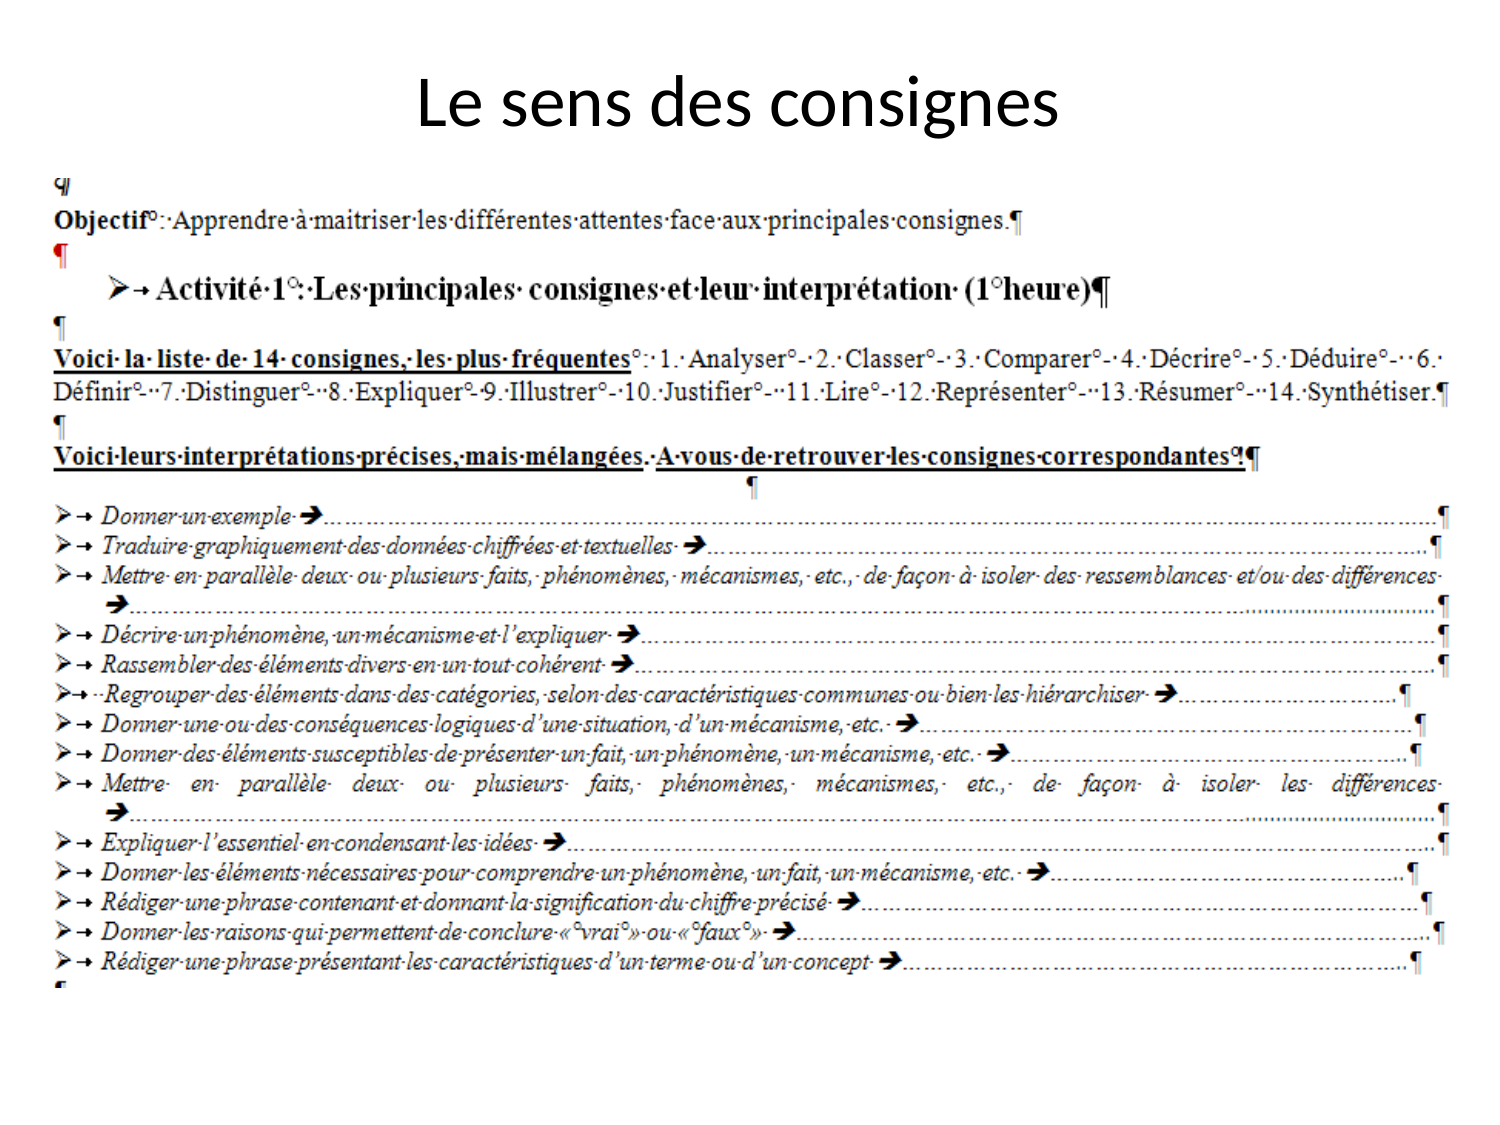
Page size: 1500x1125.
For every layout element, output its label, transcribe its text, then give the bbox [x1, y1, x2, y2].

title Le sens des consignes [53, 45, 1425, 149]
picture [0, 178, 1500, 988]
